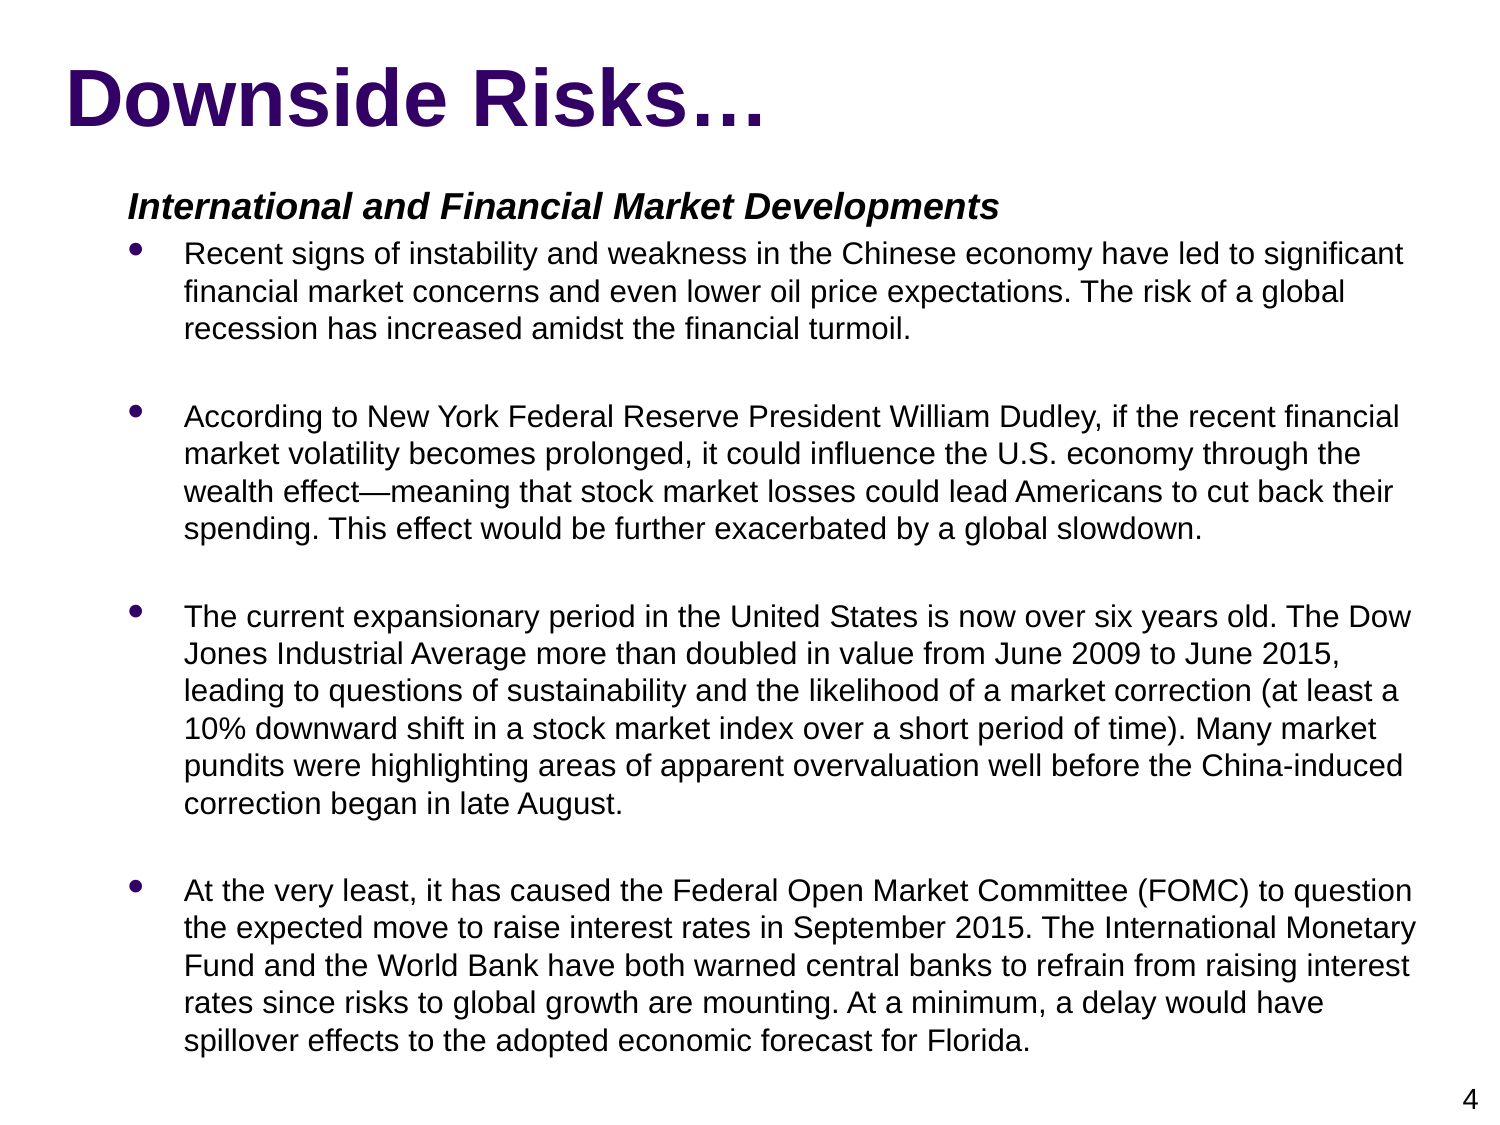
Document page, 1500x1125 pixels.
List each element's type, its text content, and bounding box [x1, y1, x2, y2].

slide_number 4 [1143, 1037, 1495, 1113]
title Downside Risks… [49, 19, 1288, 151]
list International and Financial Market Developments Recent signs of instability and weakness in the Chinese economy have led to significant financial market concerns and even lower oil price expectations. The risk of a global recession has increased amidst the financial turmoil. According to New York Federal Reserve President William Dudley, if the recent financial market volatility becomes prolonged, it could influence the U.S. economy through the wealth effect—meaning that stock market losses could lead Americans to cut back their spending. This effect would be further exacerbated by a global slowdown. The current expansionary period in the United States is now over six years old. The Dow Jones Industrial Average more than doubled in value from June 2009 to June 2015, leading to questions of sustainability and the likelihood of a market correction (at least a 10% downward shift in a stock market index over a short period of time). Many market pundits were highlighting areas of apparent overvaluation well before the China-induced correction began in late August. At the very least, it has caused the Federal Open Market Committee (FOMC) to question the expected move to raise interest rates in September 2015. The International Monetary Fund and the World Bank have both warned central banks to refrain from raising interest rates since risks to global growth are mounting. At a minimum, a delay would have spillover effects to the adopted economic forecast for Florida. [112, 174, 1451, 588]
